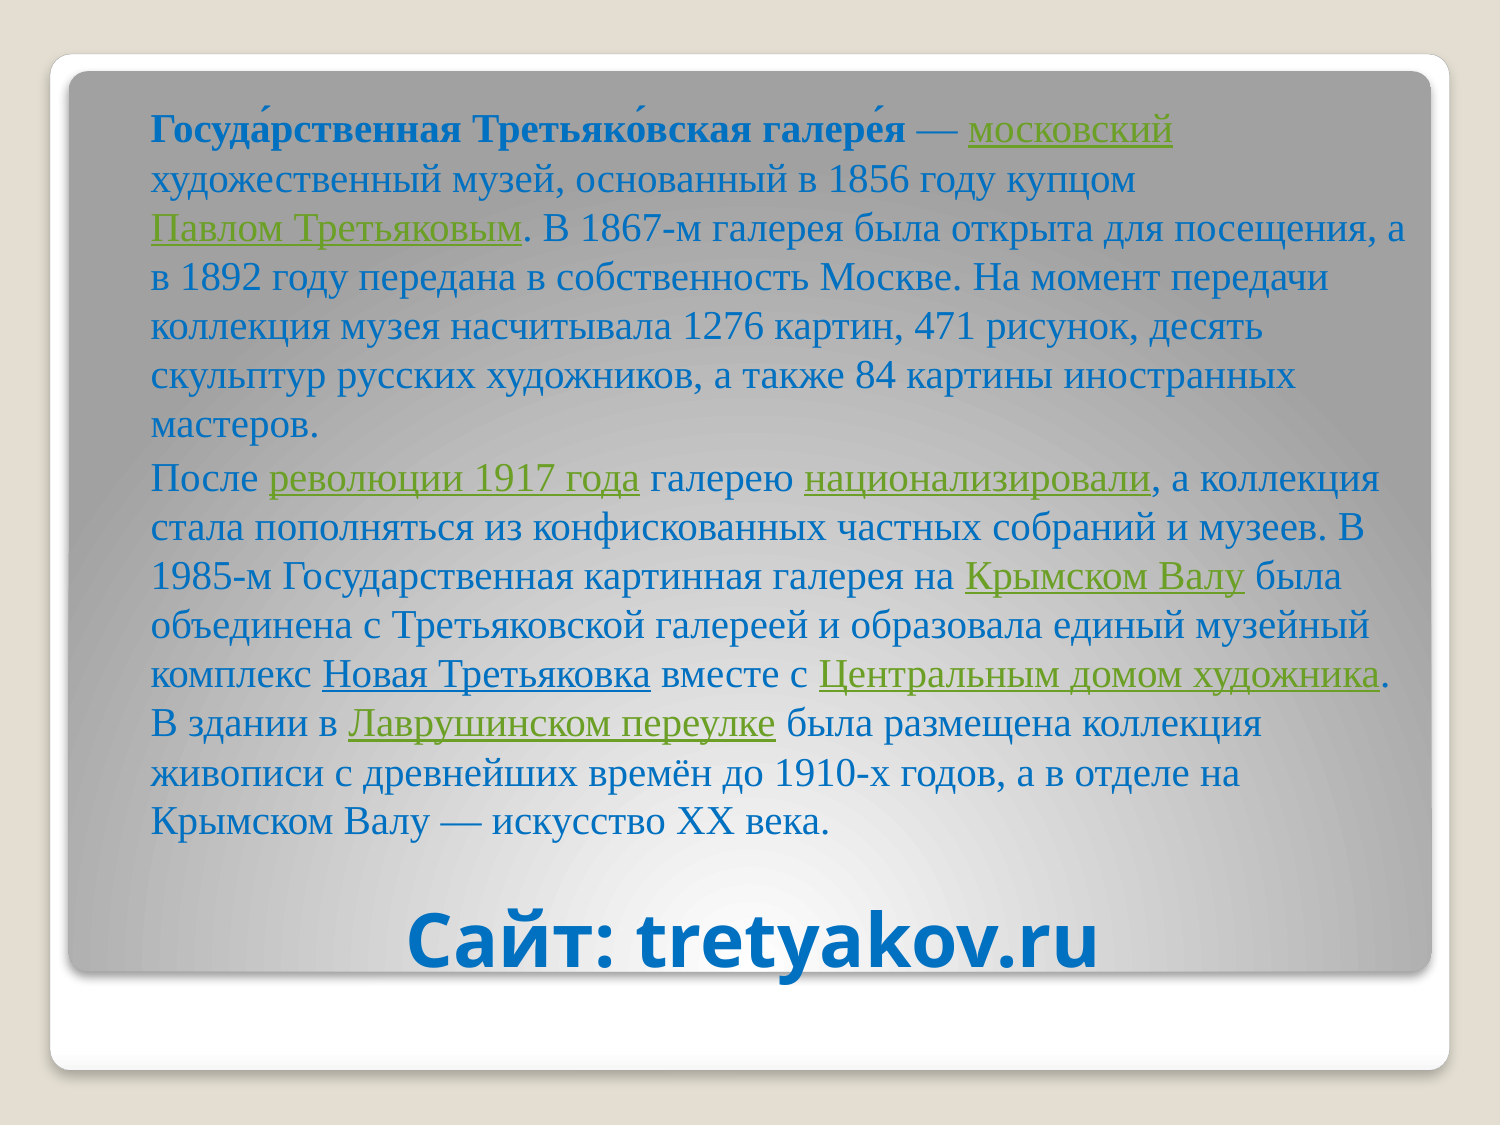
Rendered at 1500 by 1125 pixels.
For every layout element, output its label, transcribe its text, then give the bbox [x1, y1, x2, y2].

list Госуда́рственная Третьяко́вская галере́я — московский художественный музей, основанный в 1856 году купцом Павлом Третьяковым. В 1867-м галерея была открыта для посещения, а в 1892 году передана в собственность Москве. На момент передачи коллекция музея насчитывала 1276 картин, 471 рисунок, десять скульптур русских художников, а также 84 картины иностранных мастеров. После революции 1917 года галерею национализировали, а коллекция стала пополняться из конфискованных частных собраний и музеев. В 1985-м Государственная картинная галерея на Крымском Валу была объединена с Третьяковской галереей и образовала единый музейный комплекс Новая Третьяковка вместе с Центральным домом художника. В здании в Лаврушинском переулке была размещена коллекция живописи с древнейших времён до 1910-х годов, а в отделе на Крымском Валу — искусство XX века. [82, 86, 1425, 856]
title Сайт: tretyakov.ru [82, 878, 1425, 990]
